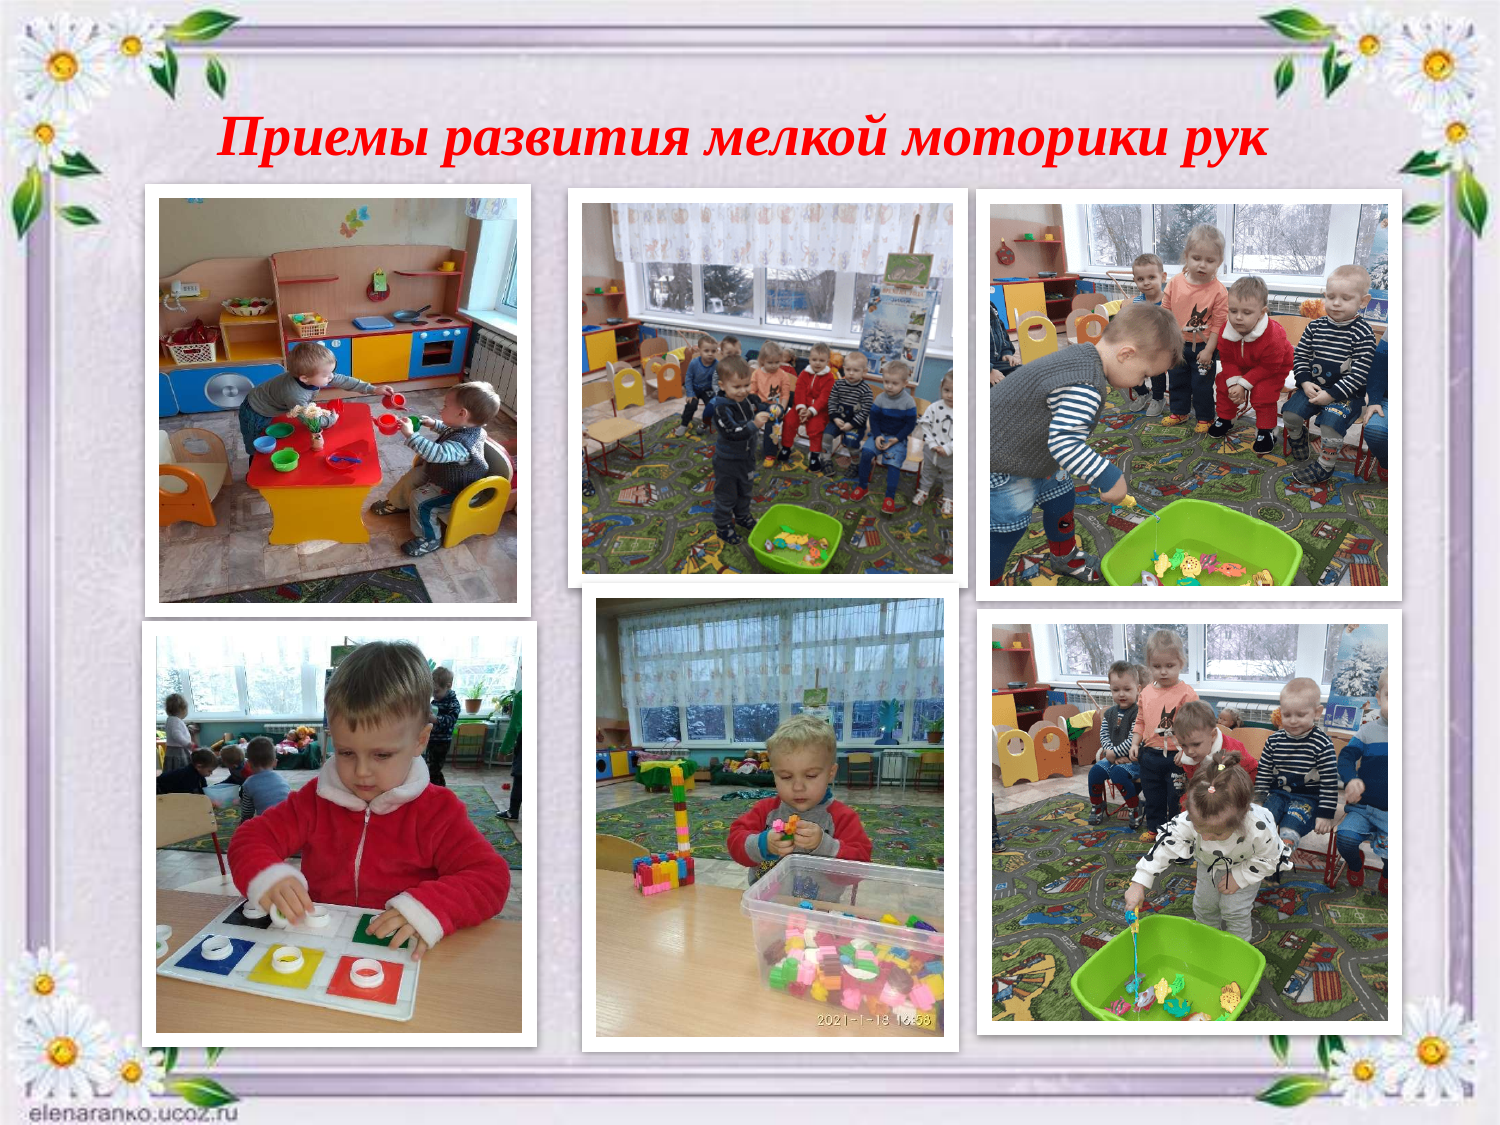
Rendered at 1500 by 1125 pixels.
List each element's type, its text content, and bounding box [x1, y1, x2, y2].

title Приемы развития мелкой моторики рук [68, 21, 1419, 244]
picture [0, 0, 1500, 1125]
